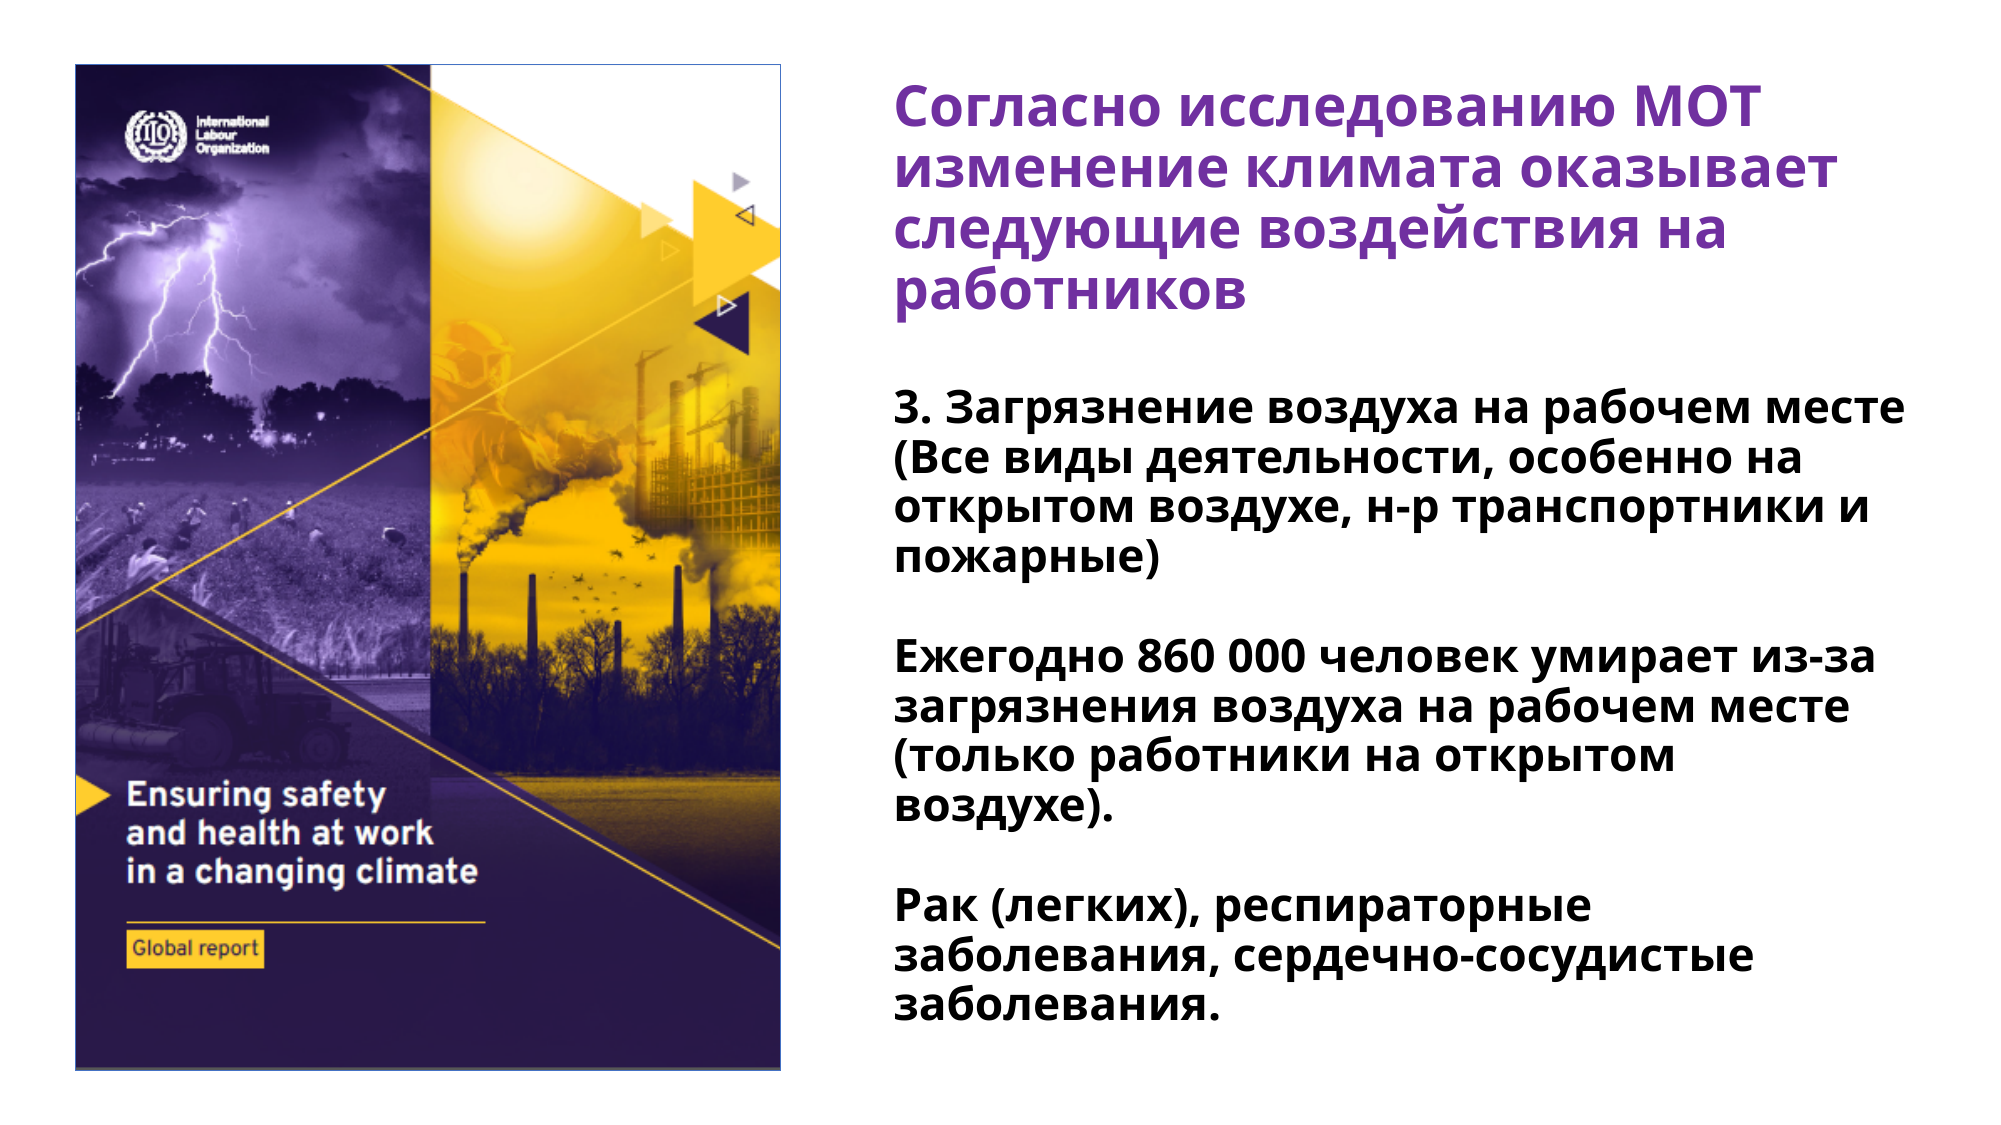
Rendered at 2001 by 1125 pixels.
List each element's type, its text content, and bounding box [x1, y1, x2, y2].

text_box Согласно исследованию МОТ изменение климата оказывает следующие воздействия на работников 3. Загрязнение воздуха на рабочем месте (Все виды деятельности, особенно на открытом воздухе, н-р транспортники и пожарные) Ежегодно 860 000 человек умирает из-за загрязнения воздуха на рабочем месте (только работники на открытом воздухе). Рак (легких), респираторные заболевания, сердечно-сосудистые заболевания. [878, 31, 1925, 1039]
picture [75, 64, 781, 1071]
